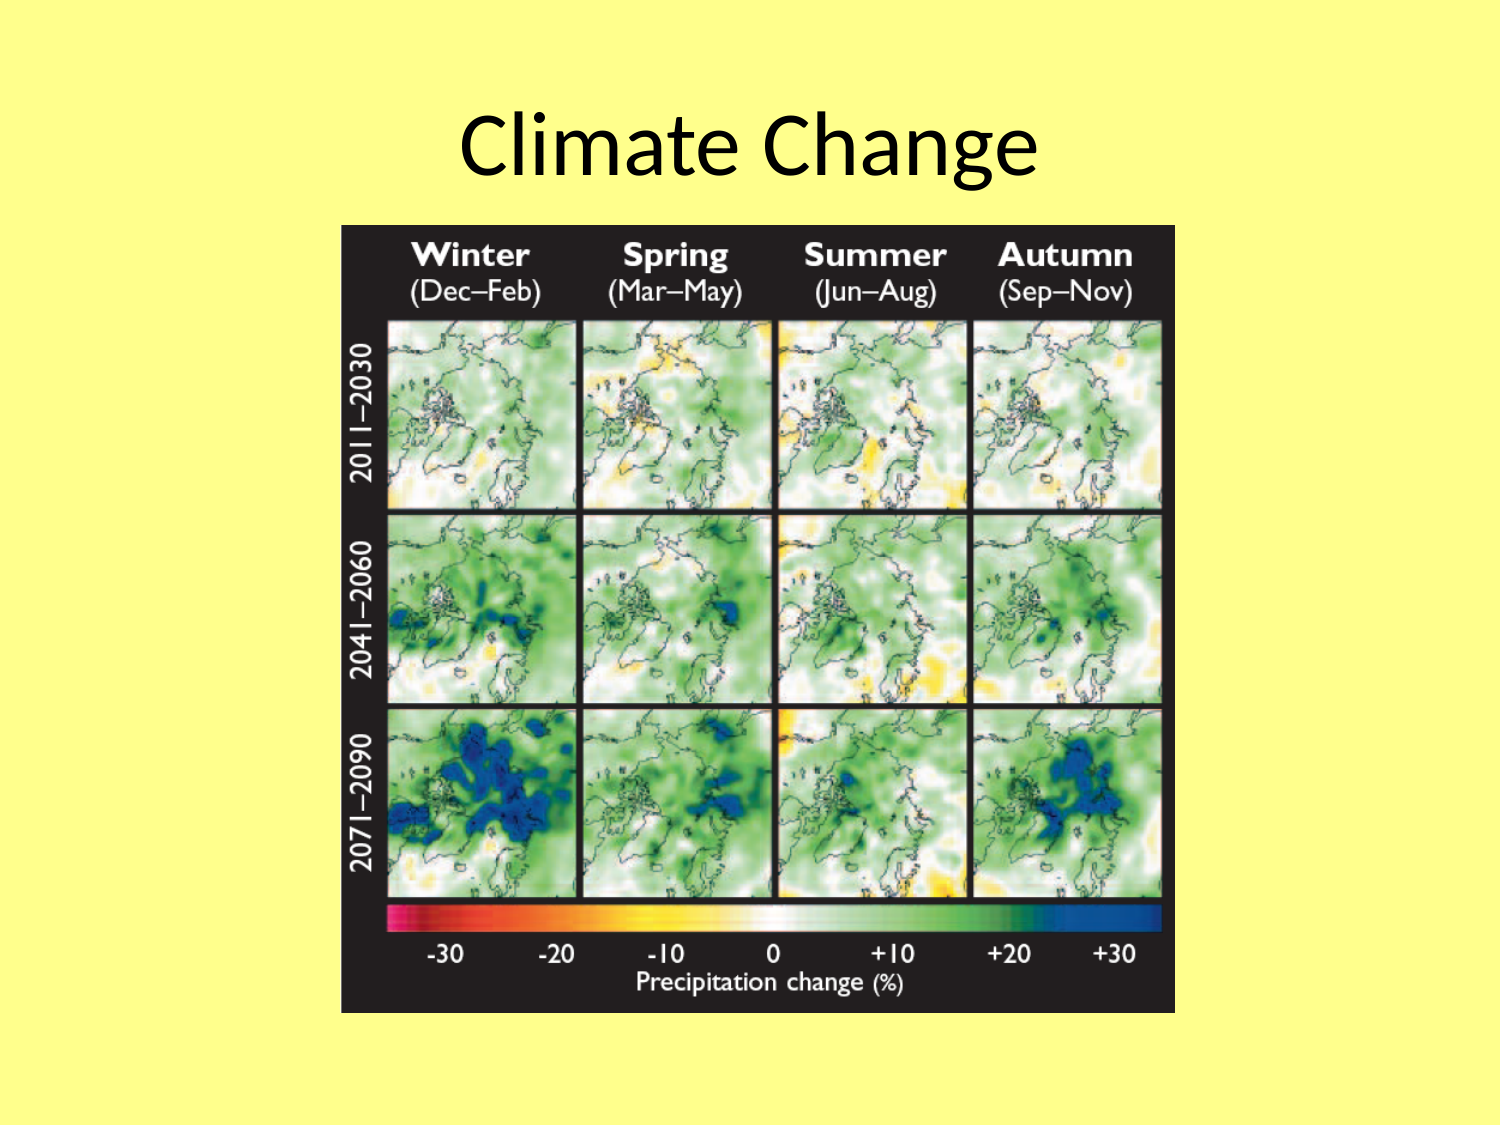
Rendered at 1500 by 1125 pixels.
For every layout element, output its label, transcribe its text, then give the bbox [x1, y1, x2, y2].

picture [340, 224, 1176, 1013]
title Climate Change [75, 45, 1425, 233]
